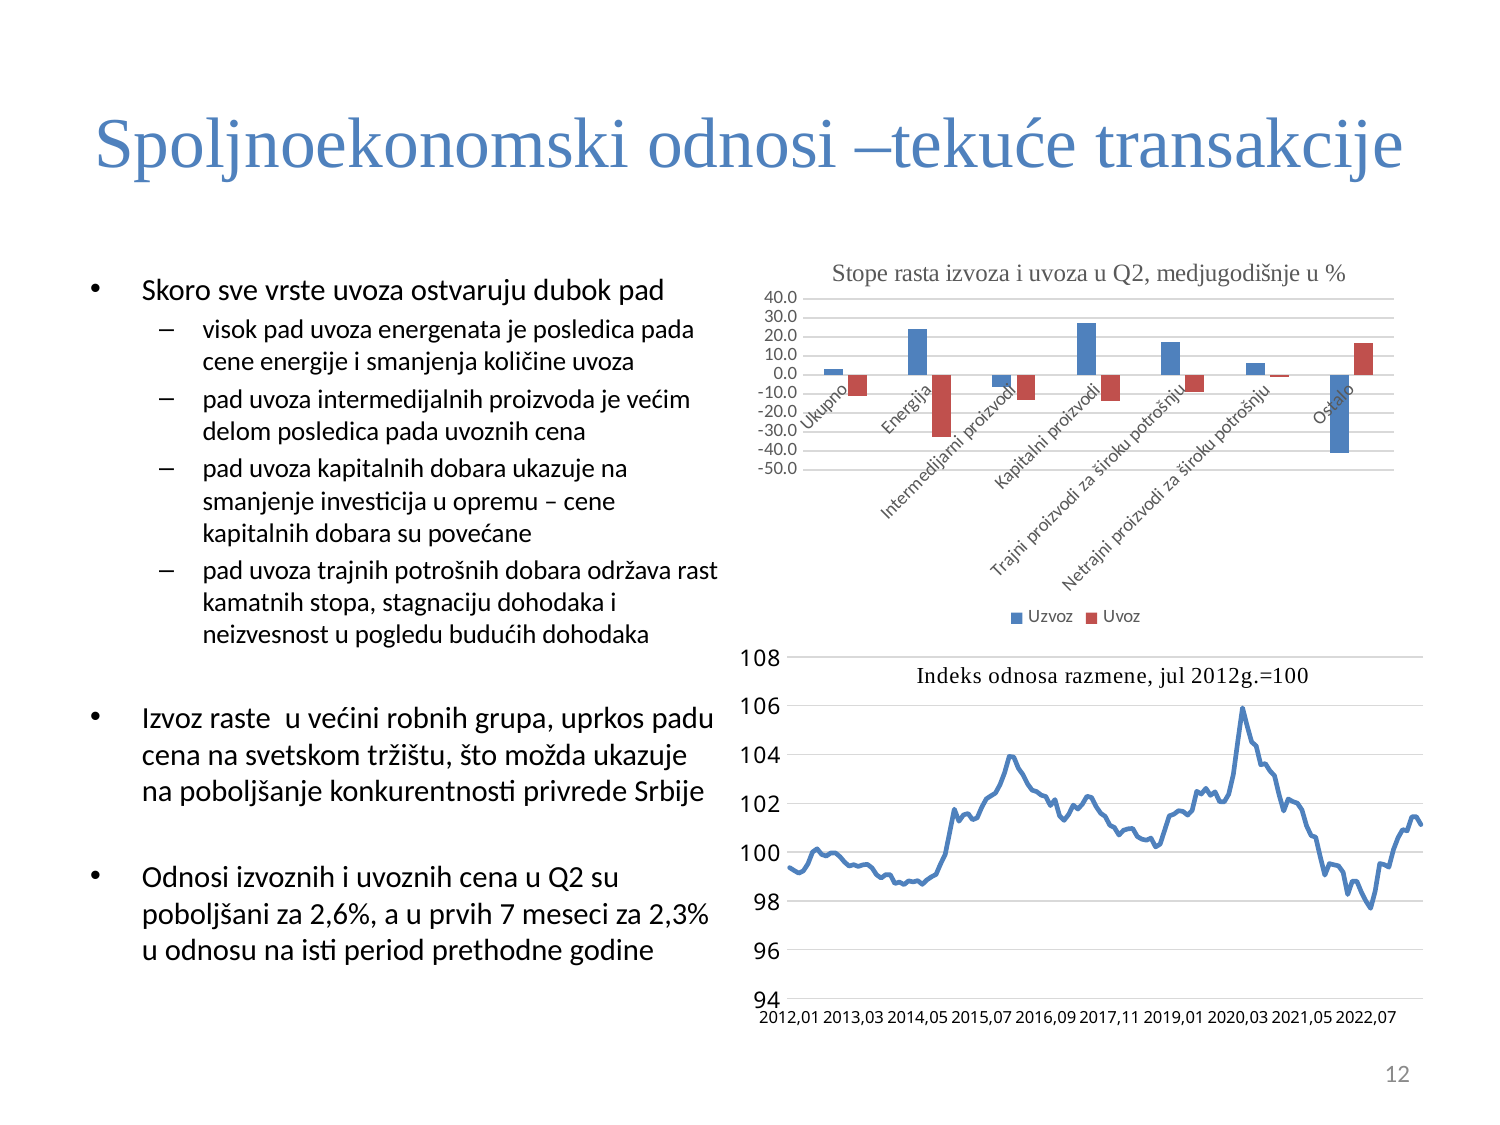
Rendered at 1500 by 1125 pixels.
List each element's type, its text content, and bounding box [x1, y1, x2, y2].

slide_number 12 [1074, 1045, 1425, 1103]
title Spoljnoekonomski odnosi –tekuće transakcije [75, 45, 1425, 233]
list Skoro sve vrste uvoza ostvaruju dubok pad visok pad uvoza energenata je posledica pada cene energije i smanjenja količine uvoza pad uvoza intermedijalnih proizvoda je većim delom posledica pada uvoznih cena pad uvoza kapitalnih dobara ukazuje na smanjenje investicija u opremu – cene kapitalnih dobara su povećane pad uvoza trajnih potrošnih dobara održava rast kamatnih stopa, stagnaciju dohodaka i neizvesnost u pogledu budućih dohodaka Izvoz raste u većini robnih grupa, uprkos padu cena na svetskom tržištu, što možda ukazuje na poboljšanje konkurentnosti privrede Srbije Odnosi izvoznih i uvoznih cena u Q2 su poboljšani za 2,6%, a u prvih 7 meseci za 2,3% u odnosu na isti period prethodne godine [75, 262, 738, 1080]
chart [724, 233, 1438, 1037]
